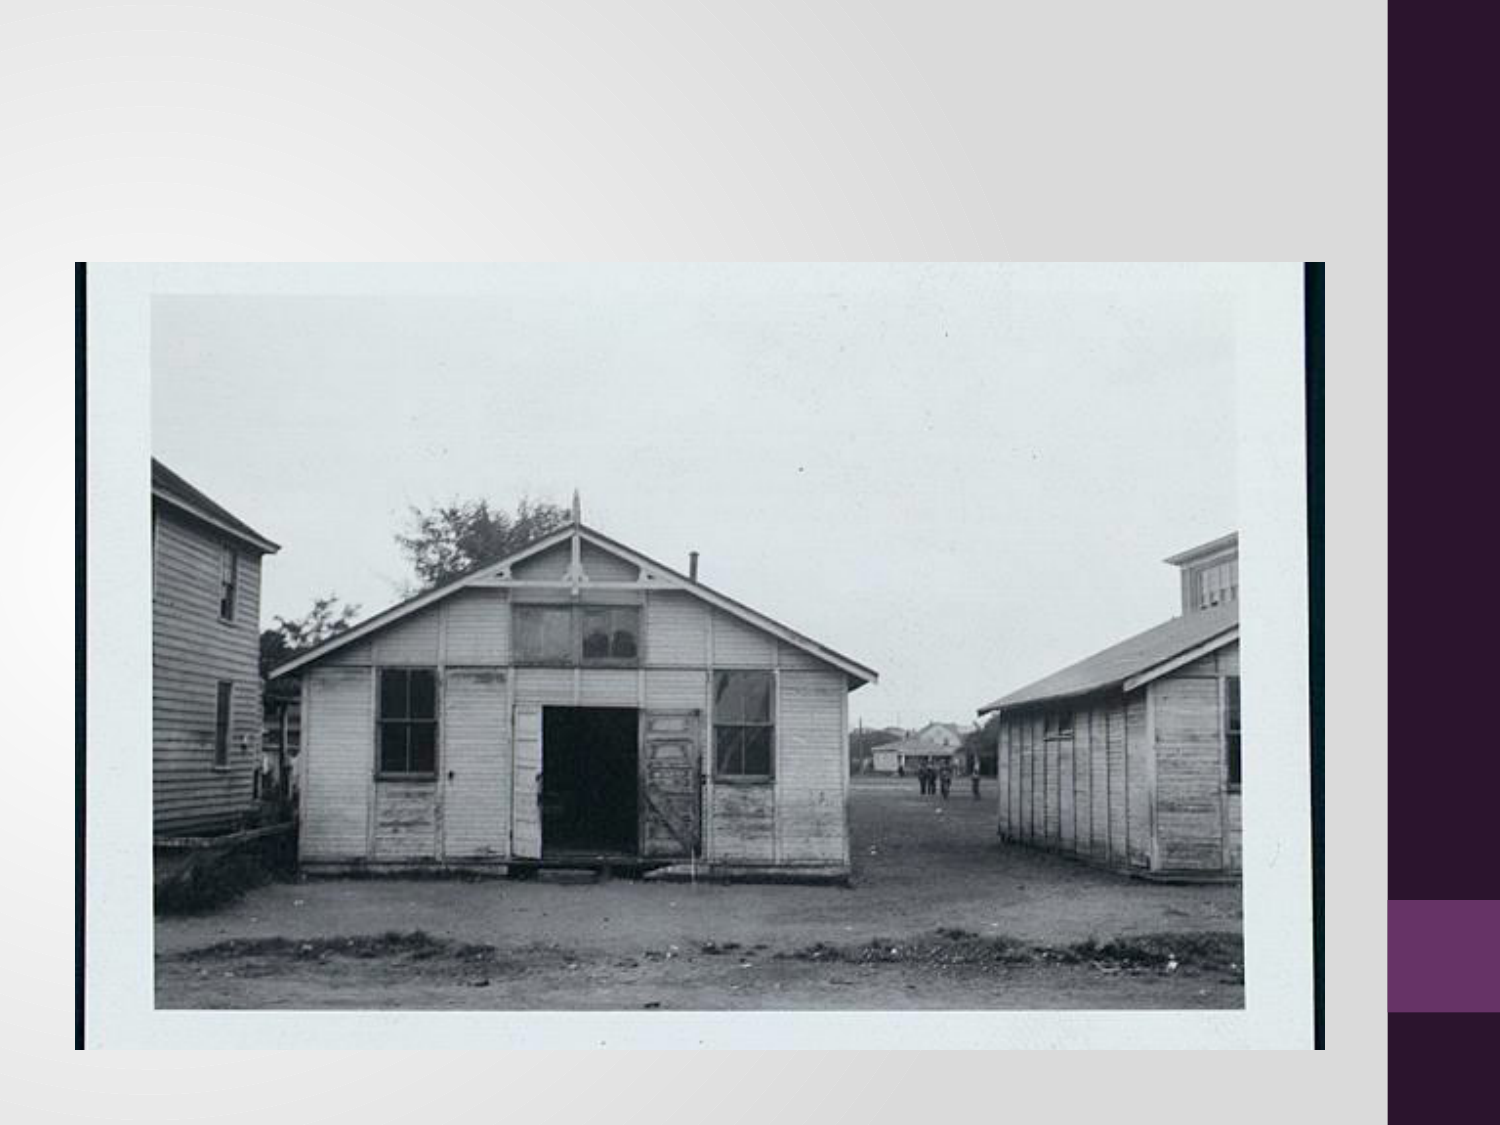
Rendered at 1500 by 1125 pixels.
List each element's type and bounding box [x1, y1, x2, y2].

list [74, 261, 1326, 1051]
